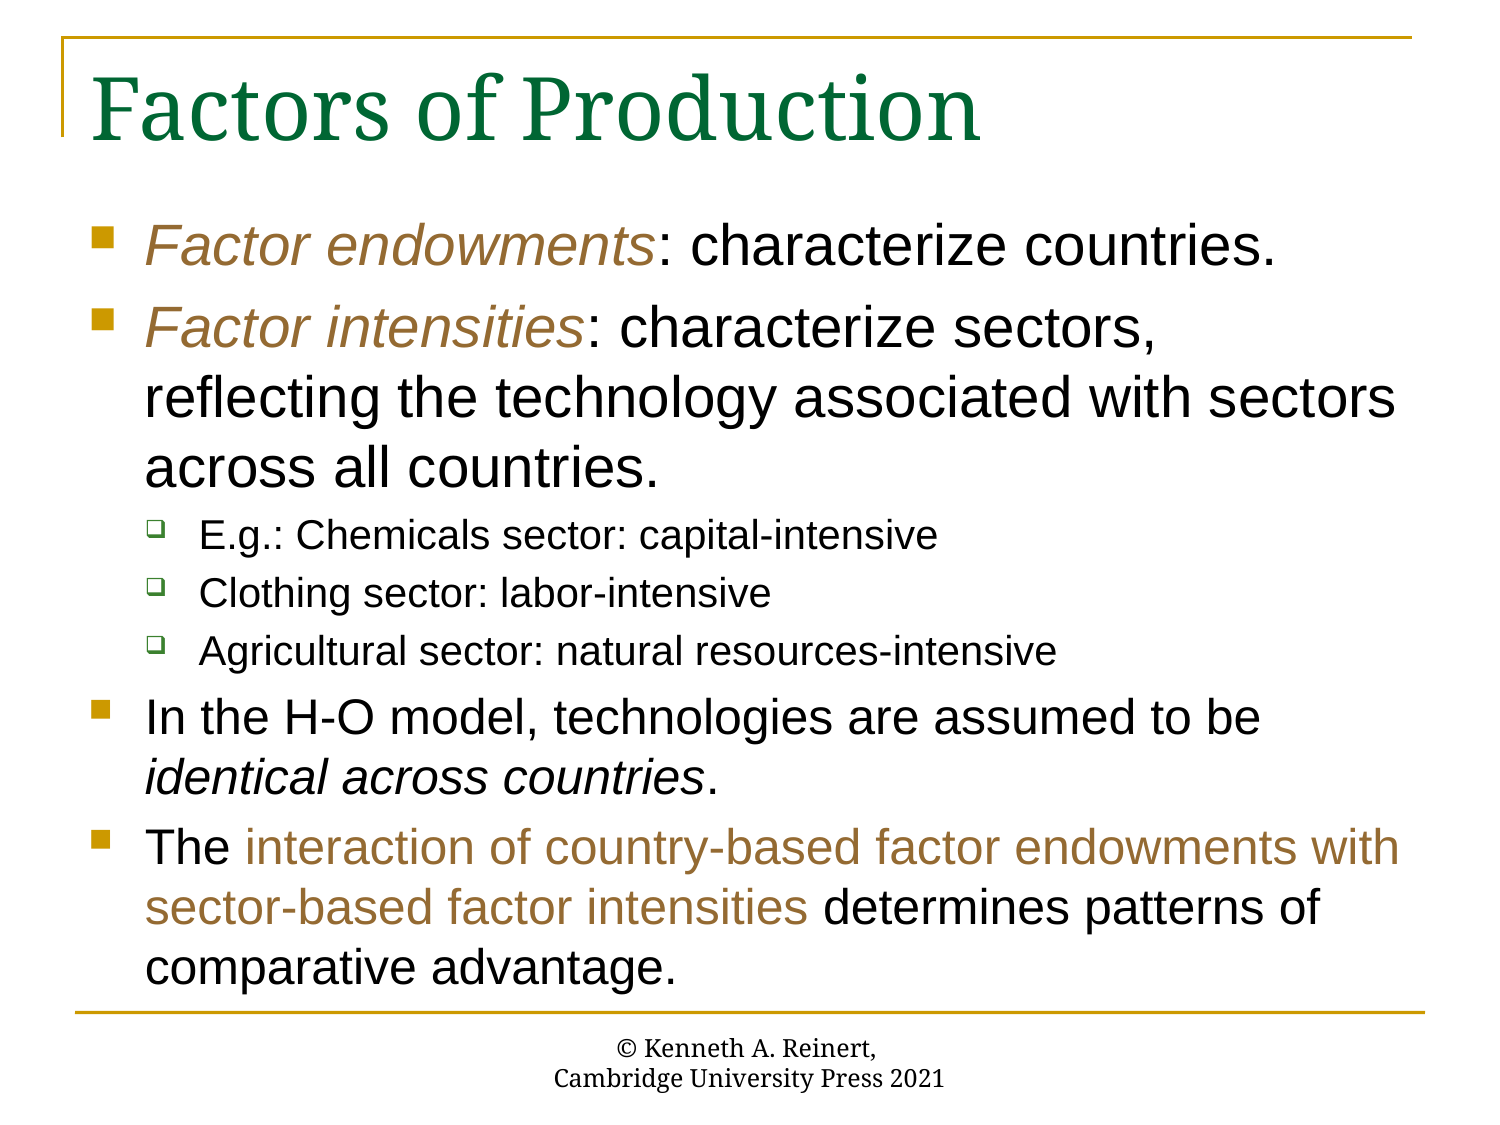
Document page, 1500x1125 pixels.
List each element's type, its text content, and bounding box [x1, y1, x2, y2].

title Factors of Production [74, 45, 1426, 233]
list Factor endowments: characterize countries. Factor intensities: characterize sectors, reflecting the technology associated with sectors across all countries. E.g.: Chemicals sector: capital-intensive Clothing sector: labor-intensive Agricultural sector: natural resources-intensive In the H-O model, technologies are assumed to be identical across countries. The interaction of country-based factor endowments with sector-based factor intensities determines patterns of comparative advantage. [73, 199, 1424, 1026]
footer © Kenneth A. Reinert, Cambridge University Press 2021 [512, 1024, 988, 1101]
